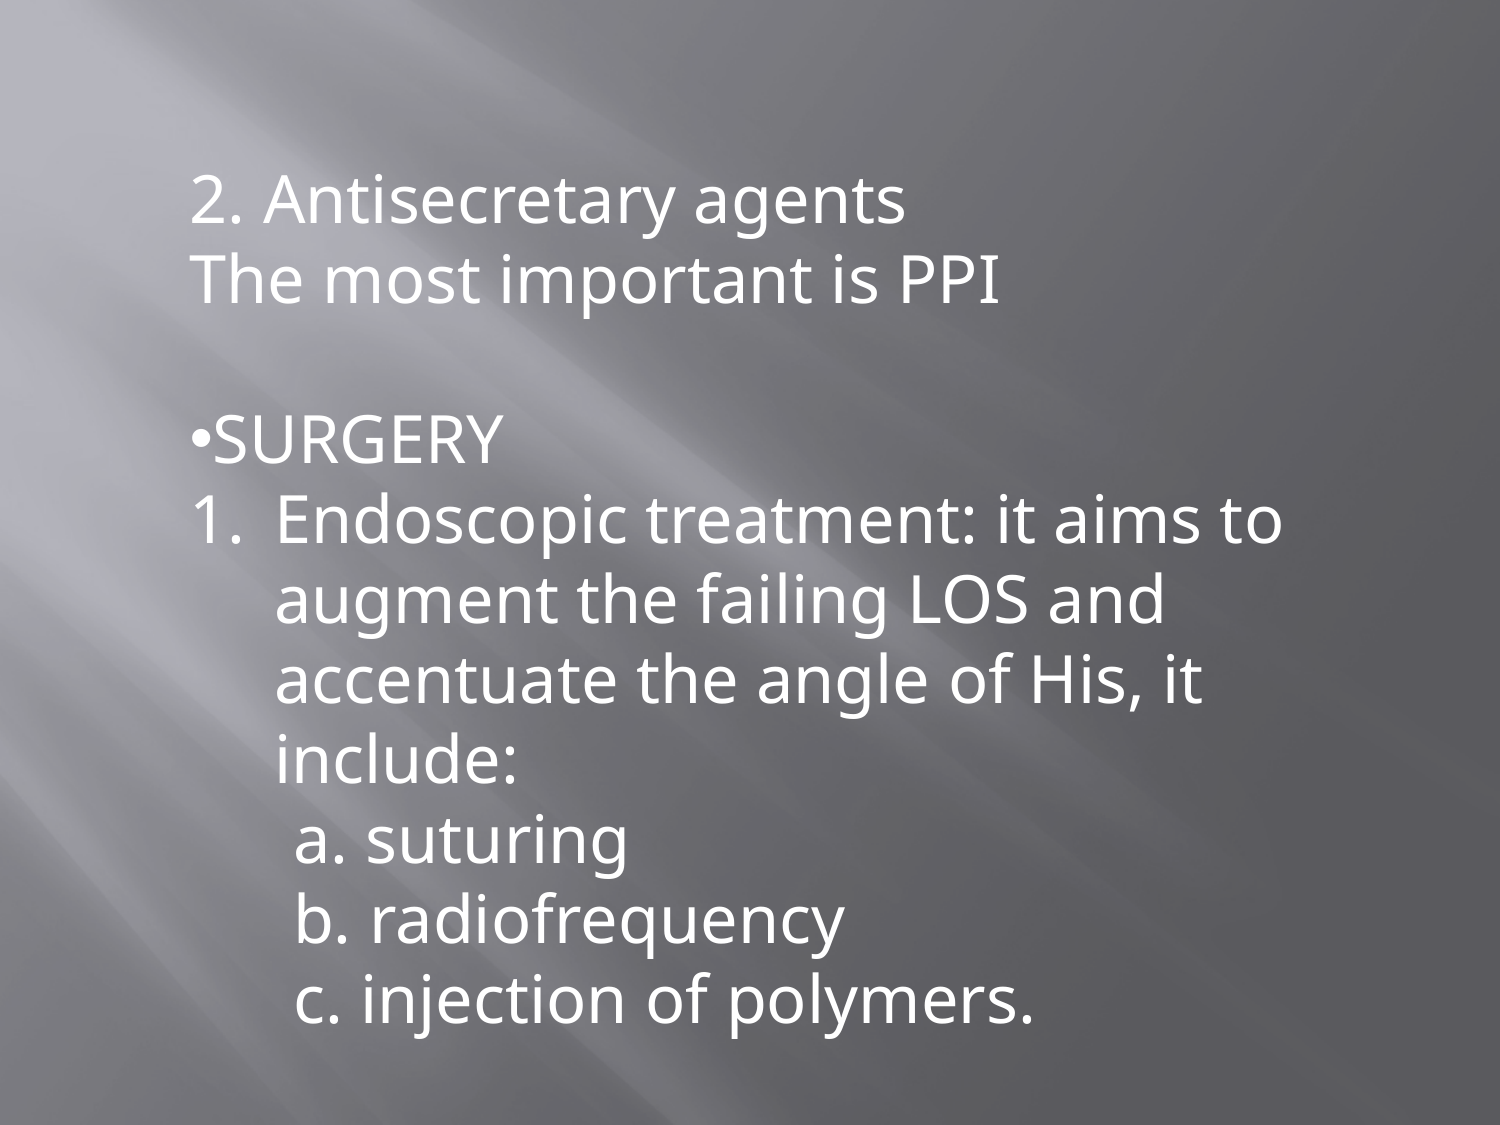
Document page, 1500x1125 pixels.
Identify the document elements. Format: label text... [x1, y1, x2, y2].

text_box 2. Antisecretary agents The most important is PPI SURGERY Endoscopic treatment: it aims to augment the failing LOS and accentuate the angle of His, it include: a. suturing b. radiofrequency c. injection of polymers. [174, 149, 1463, 1125]
